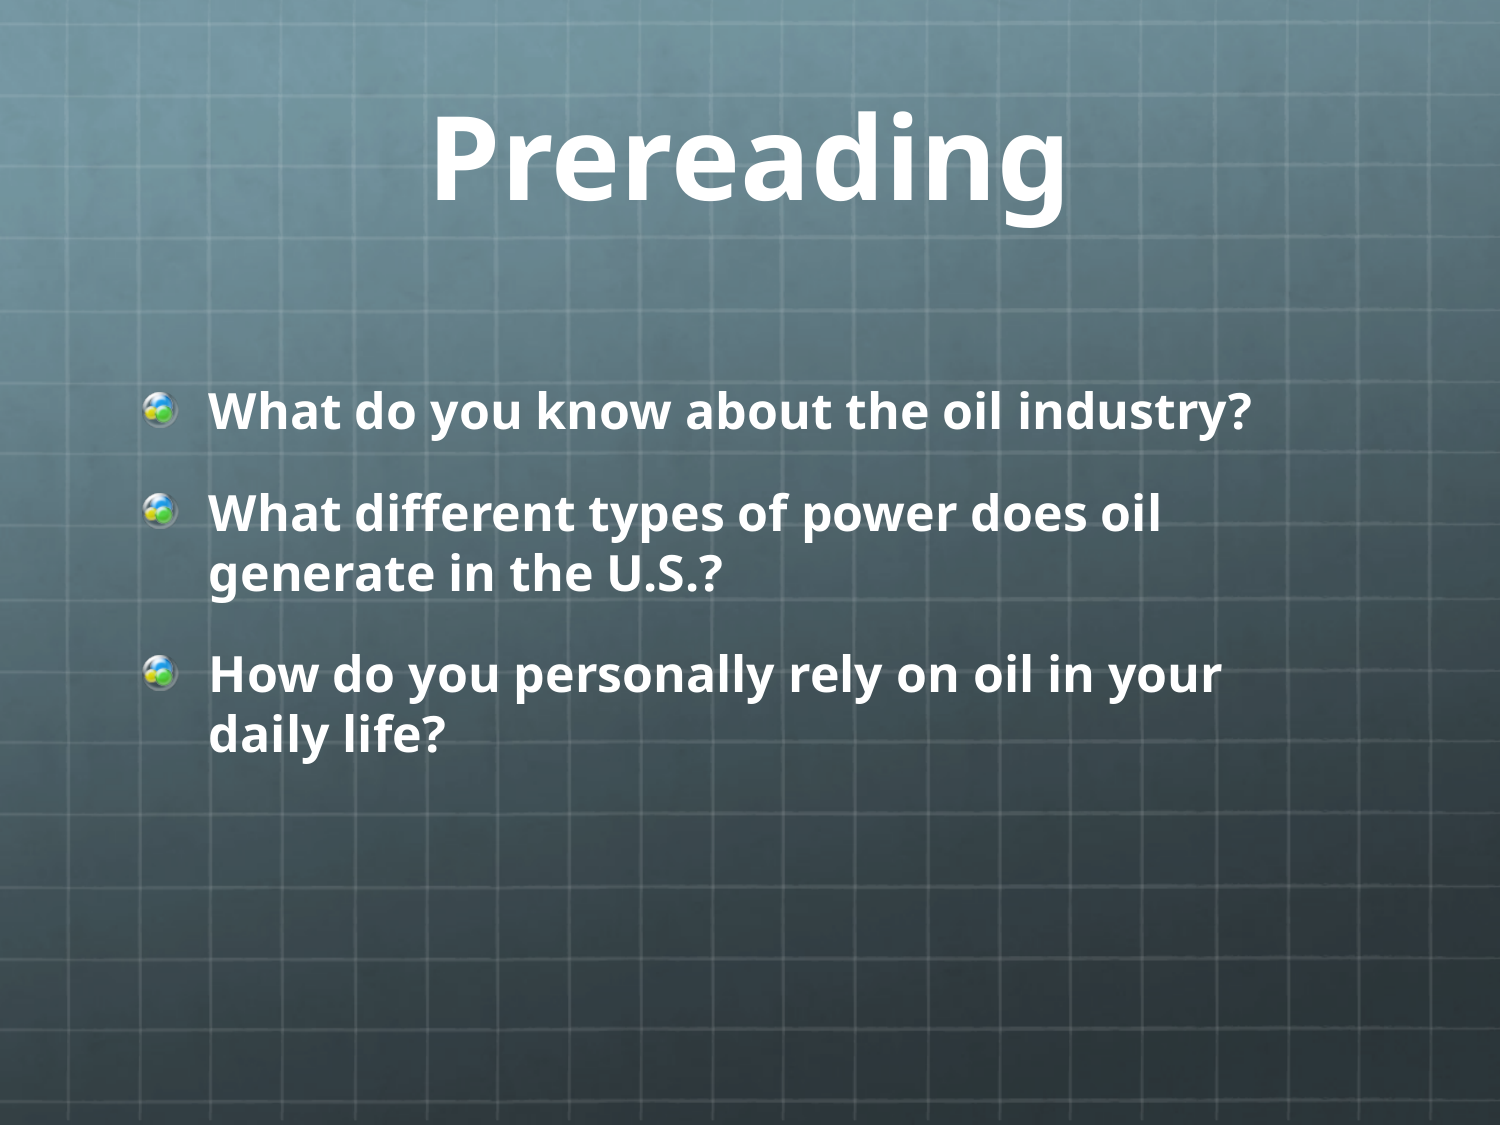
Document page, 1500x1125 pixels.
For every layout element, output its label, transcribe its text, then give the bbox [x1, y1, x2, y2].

list What do you know about the oil industry? What different types of power does oil generate in the U.S.? How do you personally rely on oil in your daily life? [127, 372, 1372, 958]
title Prereading [127, 17, 1372, 289]
picture [0, 0, 1500, 1125]
